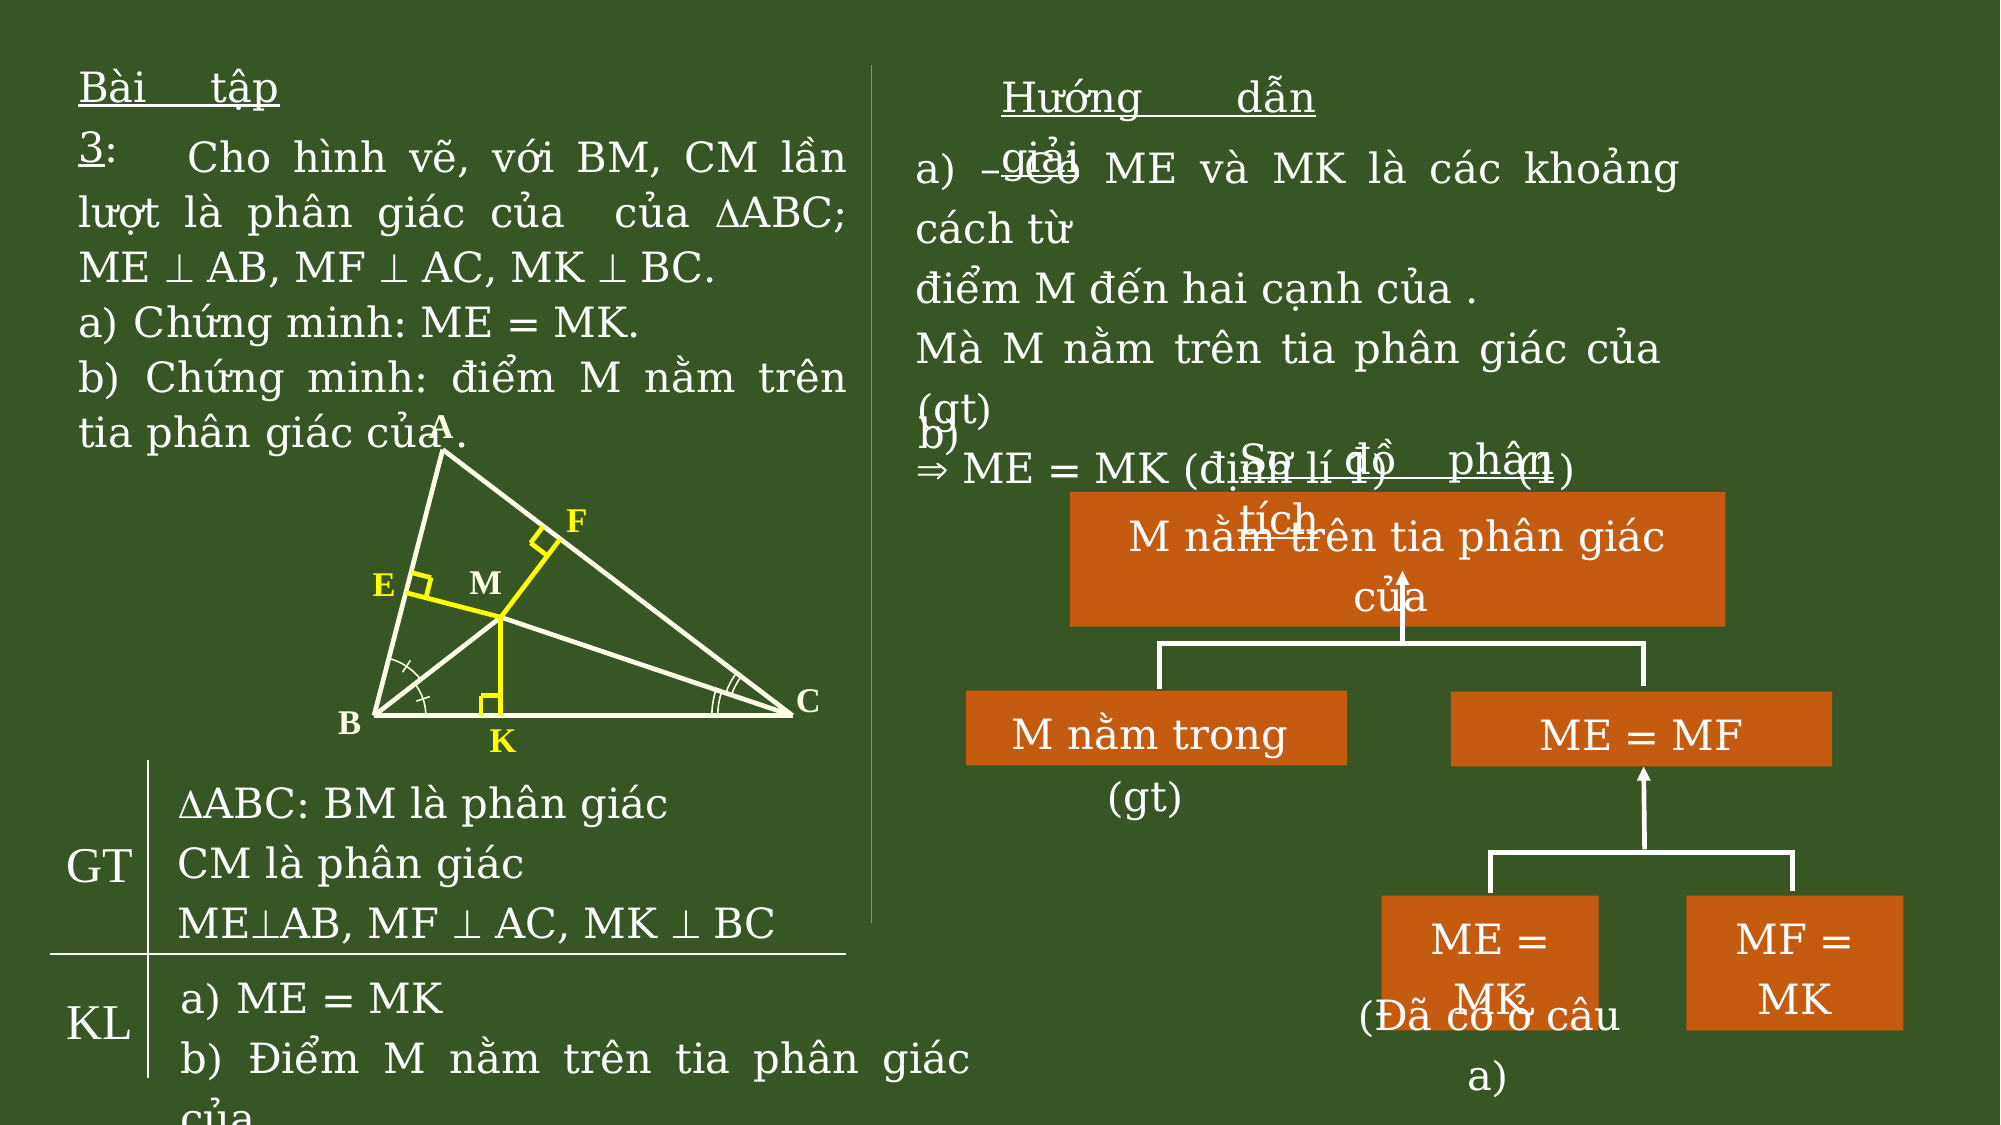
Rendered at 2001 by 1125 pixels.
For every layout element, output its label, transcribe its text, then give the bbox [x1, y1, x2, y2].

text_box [49, 759, 987, 1093]
picture [316, 388, 845, 780]
text_box ME = MF [1450, 691, 1833, 767]
text_box b) [903, 394, 1016, 465]
text_box Sơ đồ phân tích [1224, 415, 1569, 550]
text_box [1340, 895, 1638, 1048]
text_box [1159, 570, 1644, 689]
text_box Hướng dẫn giải [986, 53, 1331, 189]
text_box MF = MK [1686, 895, 1904, 1031]
text_box Bài tập 3: [63, 43, 295, 178]
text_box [1490, 766, 1793, 894]
text_box (gt) [1086, 752, 1205, 828]
